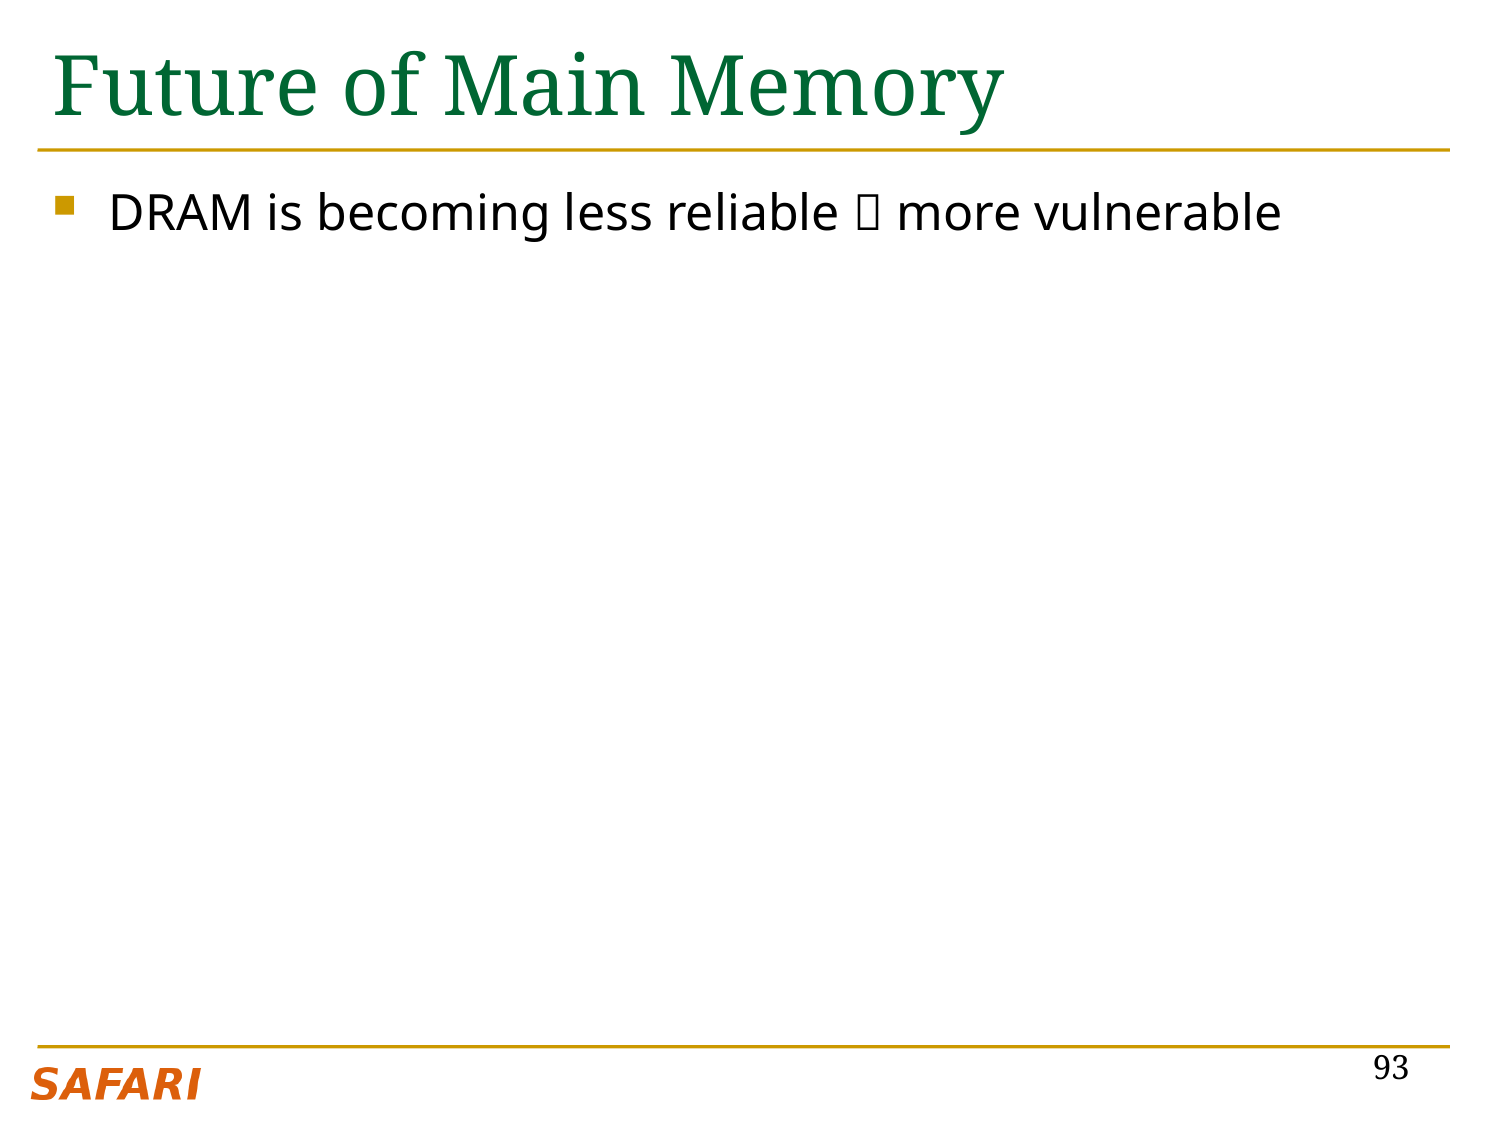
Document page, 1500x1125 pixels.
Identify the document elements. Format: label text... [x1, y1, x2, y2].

title Future of Main Memory [37, 24, 1451, 172]
slide_number 93 [1074, 1023, 1426, 1100]
list DRAM is becoming less reliable  more vulnerable [37, 172, 1451, 1026]
picture [29, 1058, 207, 1110]
